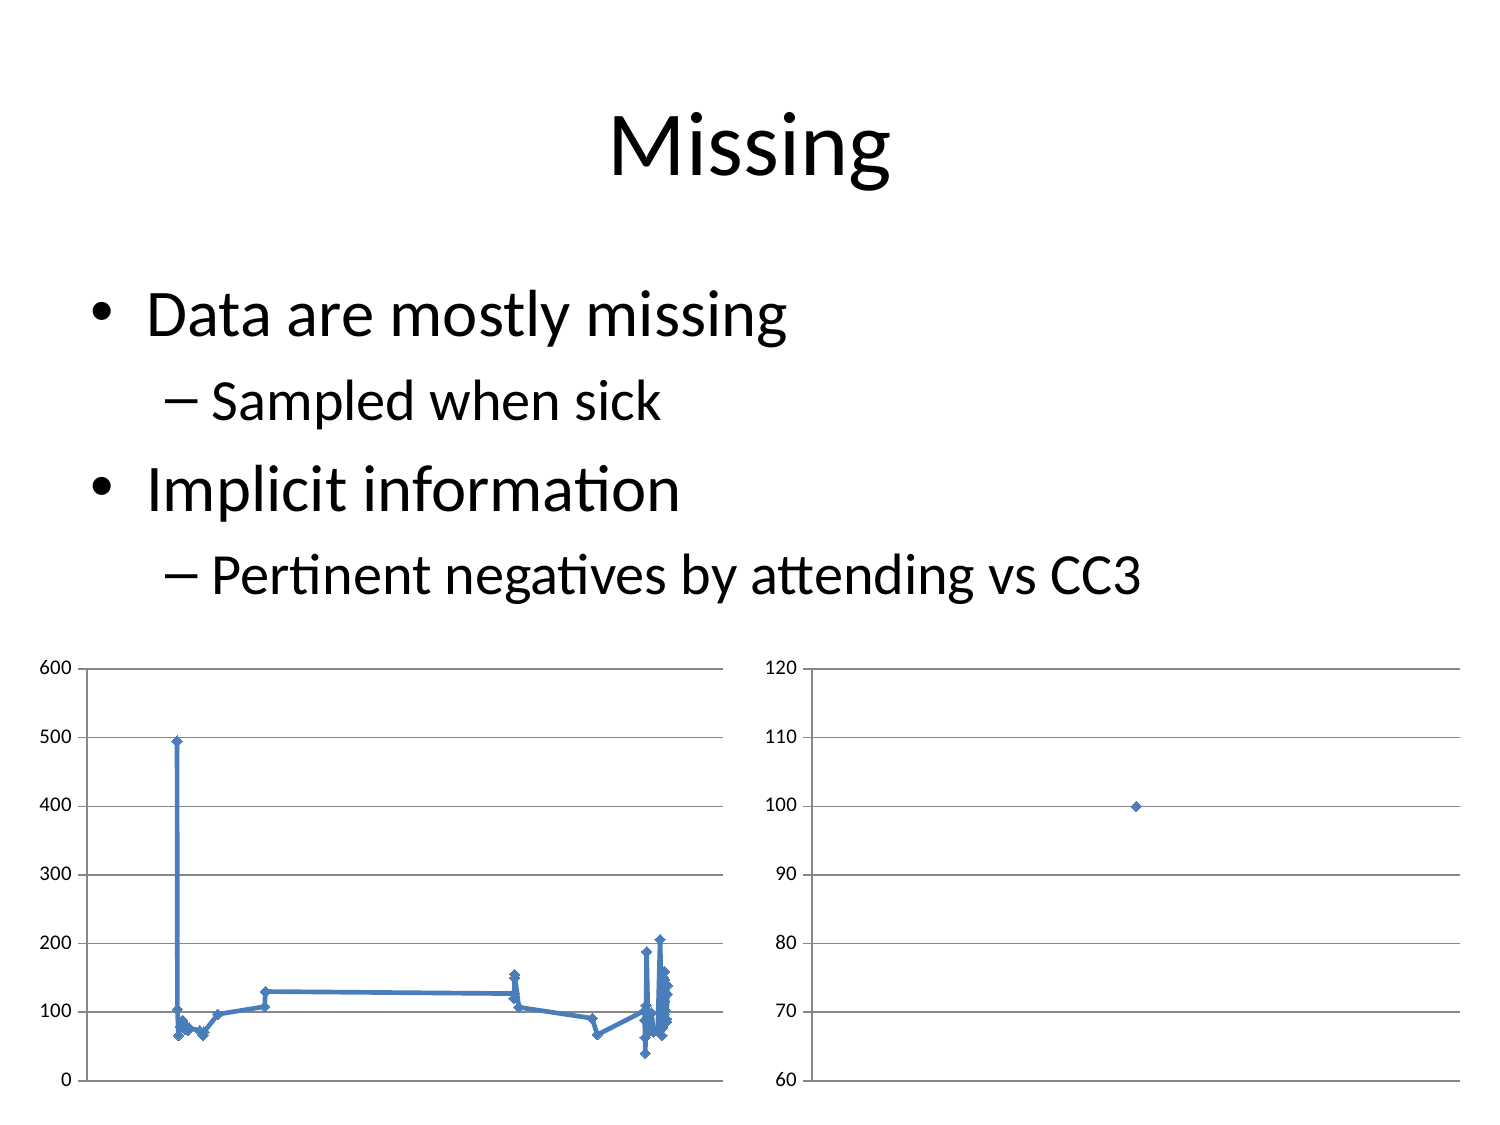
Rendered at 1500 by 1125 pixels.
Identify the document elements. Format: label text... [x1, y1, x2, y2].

chart [24, 649, 738, 1101]
title Missing [75, 45, 1425, 233]
list Data are mostly missing Sampled when sick Implicit information Pertinent negatives by attending vs CC3 [75, 262, 1425, 1005]
chart [749, 649, 1476, 1101]
